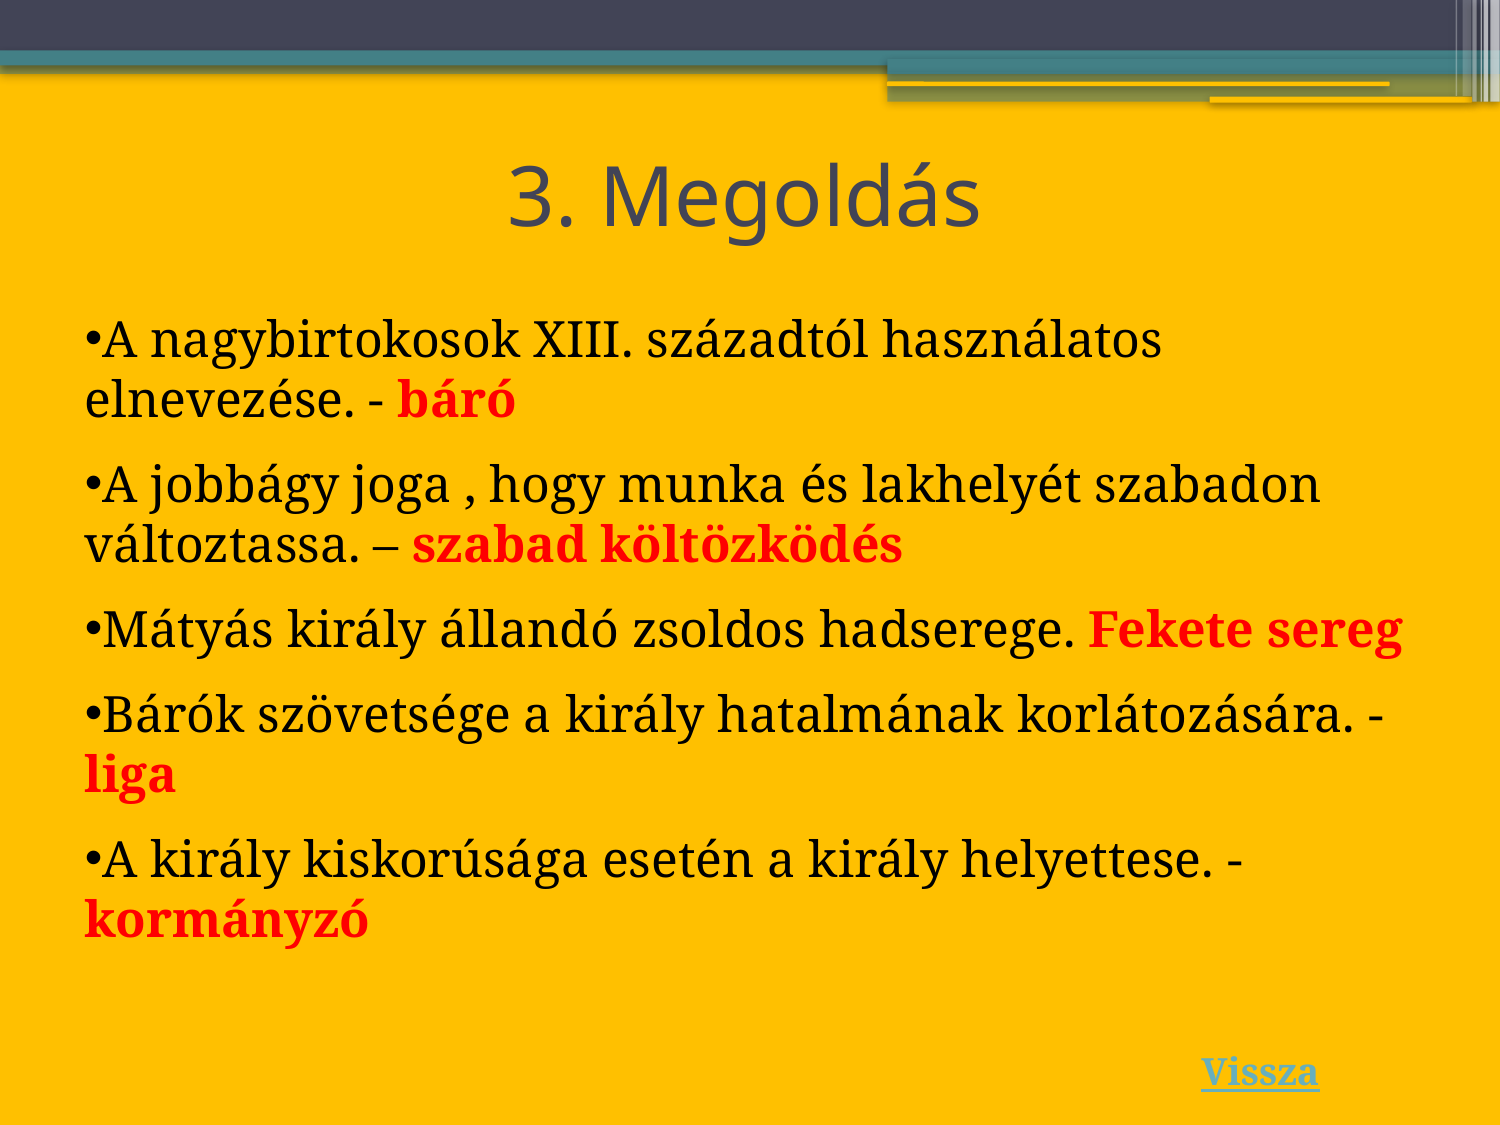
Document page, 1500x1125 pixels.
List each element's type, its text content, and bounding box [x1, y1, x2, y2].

text_box Vissza [1186, 1040, 1335, 1107]
title 3. Megoldás [70, 105, 1421, 281]
text_box A nagybirtokosok XIII. századtól használatos elnevezése. - báró A jobbágy joga , hogy munka és lakhelyét szabadon változtassa. – szabad költözködés Mátyás király állandó zsoldos hadserege. Fekete sereg Bárók szövetsége a király hatalmának korlátozására. - liga A király kiskorúsága esetén a király helyettese. - kormányzó [70, 299, 1430, 955]
